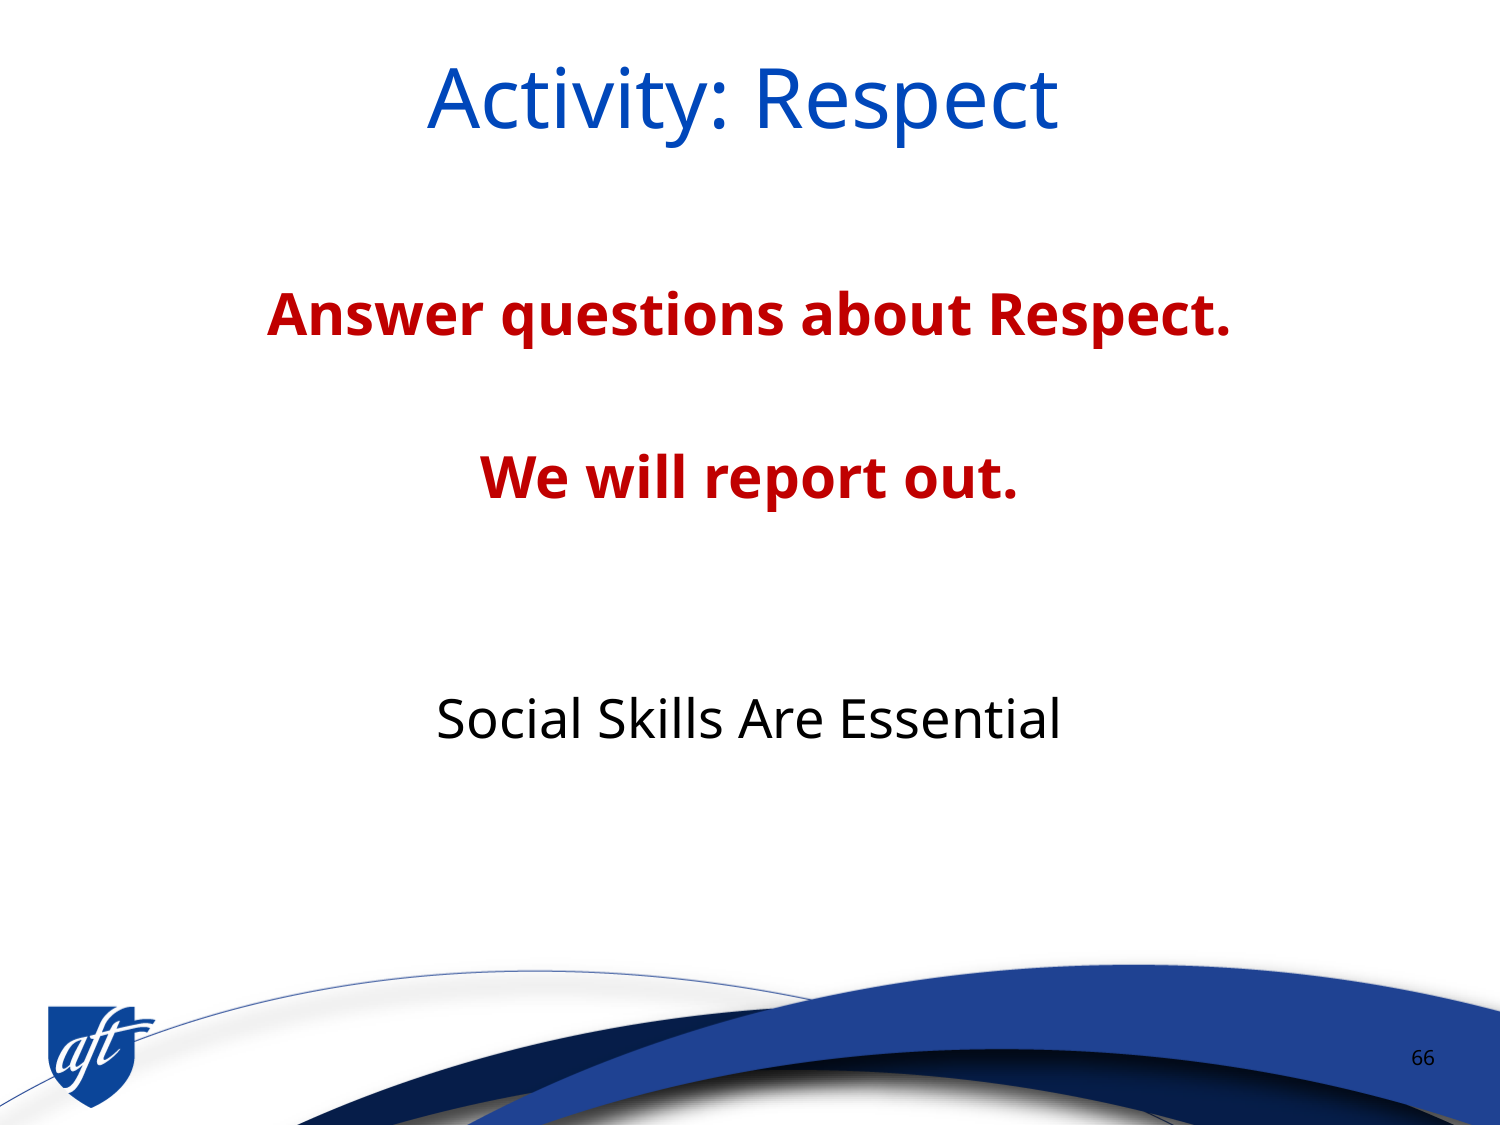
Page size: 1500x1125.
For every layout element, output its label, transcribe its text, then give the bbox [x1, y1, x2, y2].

slide_number 66 [1137, 1037, 1451, 1088]
picture [0, 0, 1500, 1125]
title Activity: Respect [37, 37, 1450, 187]
list Answer questions about Respect. We will report out. Social Skills Are Essential [24, 187, 1475, 963]
